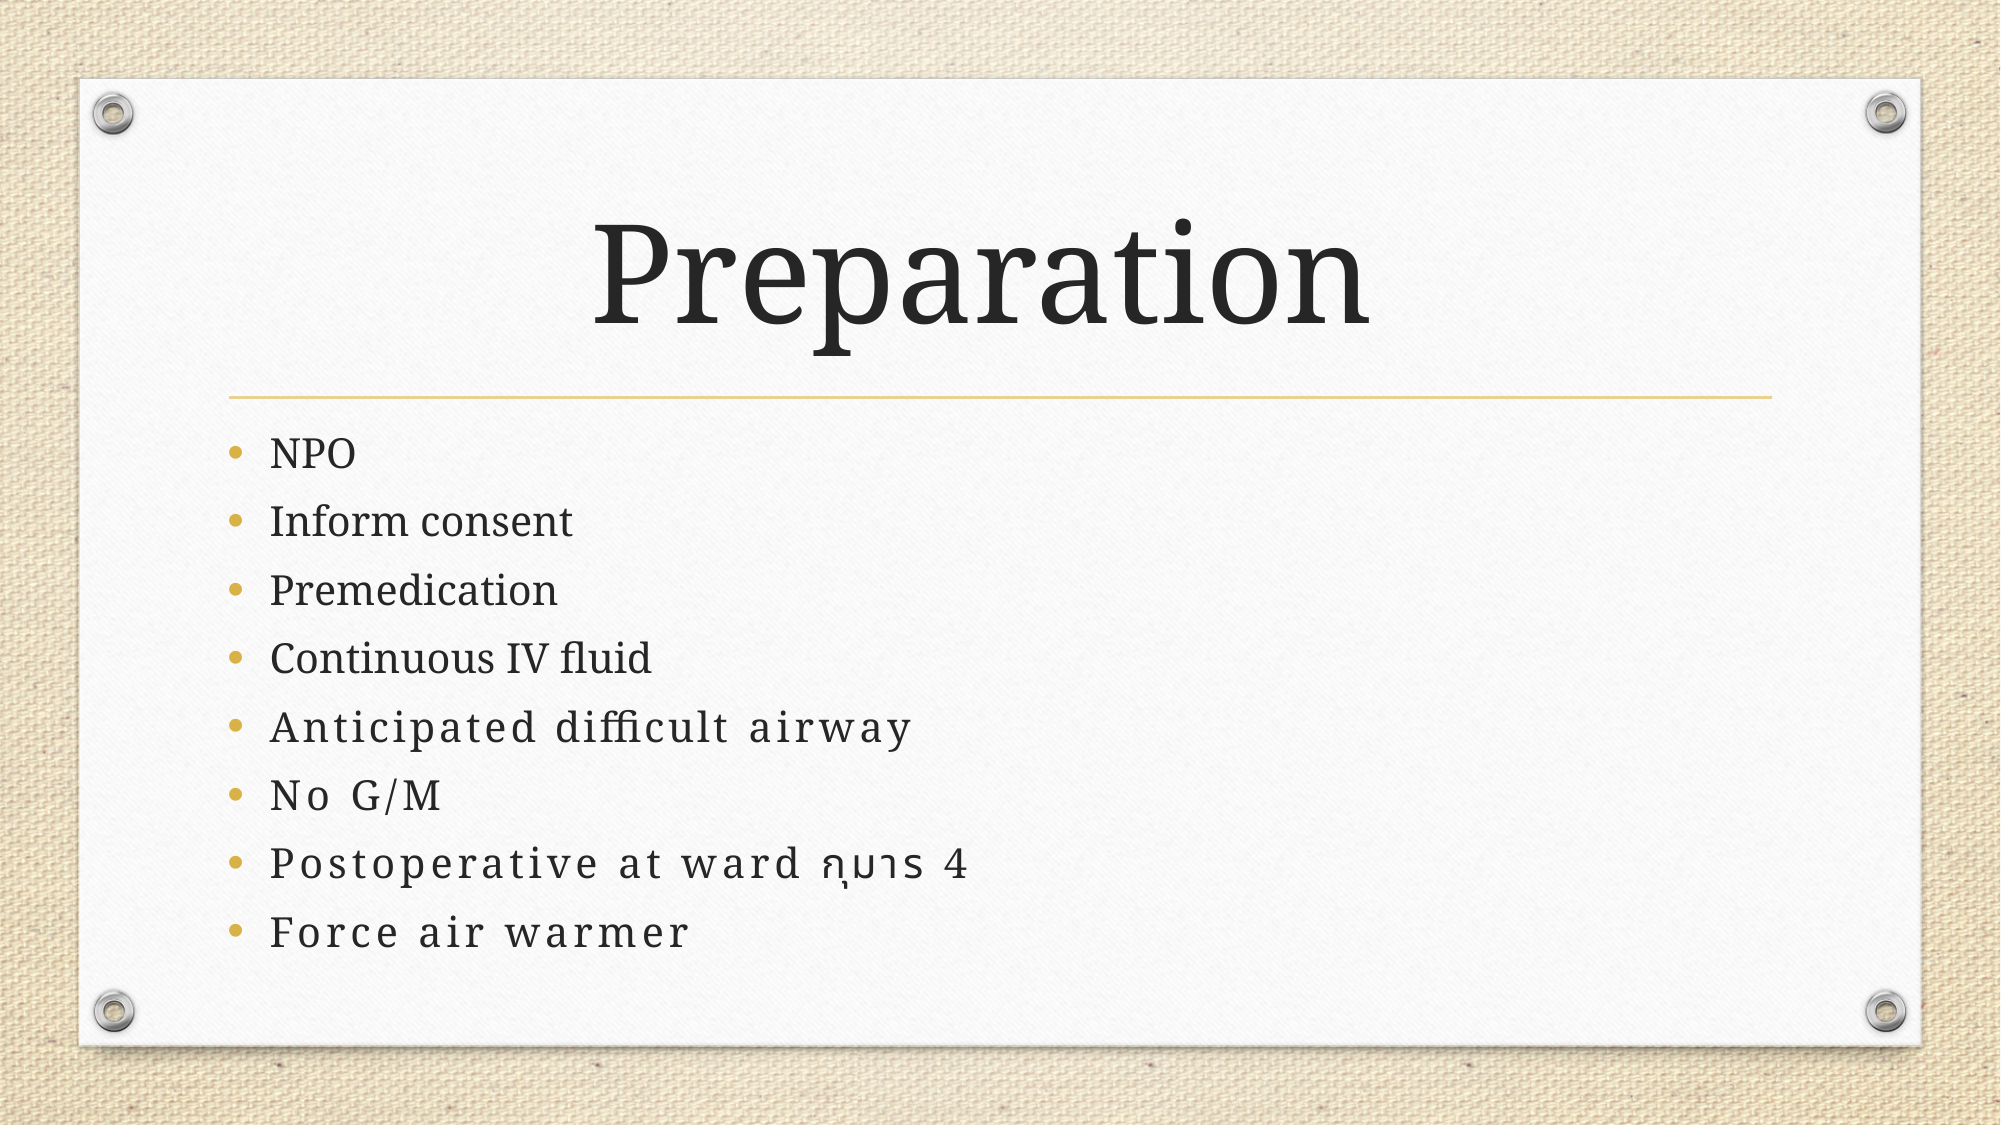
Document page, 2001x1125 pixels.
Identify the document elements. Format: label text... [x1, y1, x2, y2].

picture [0, 0, 2001, 1125]
list NPO Inform consent Premedication Continuous IV fluid Anticipated difficult airway No G/M Postoperative at ward กุมาร 4 Force air warmer [212, 419, 1788, 964]
title Preparation [212, 161, 1788, 375]
